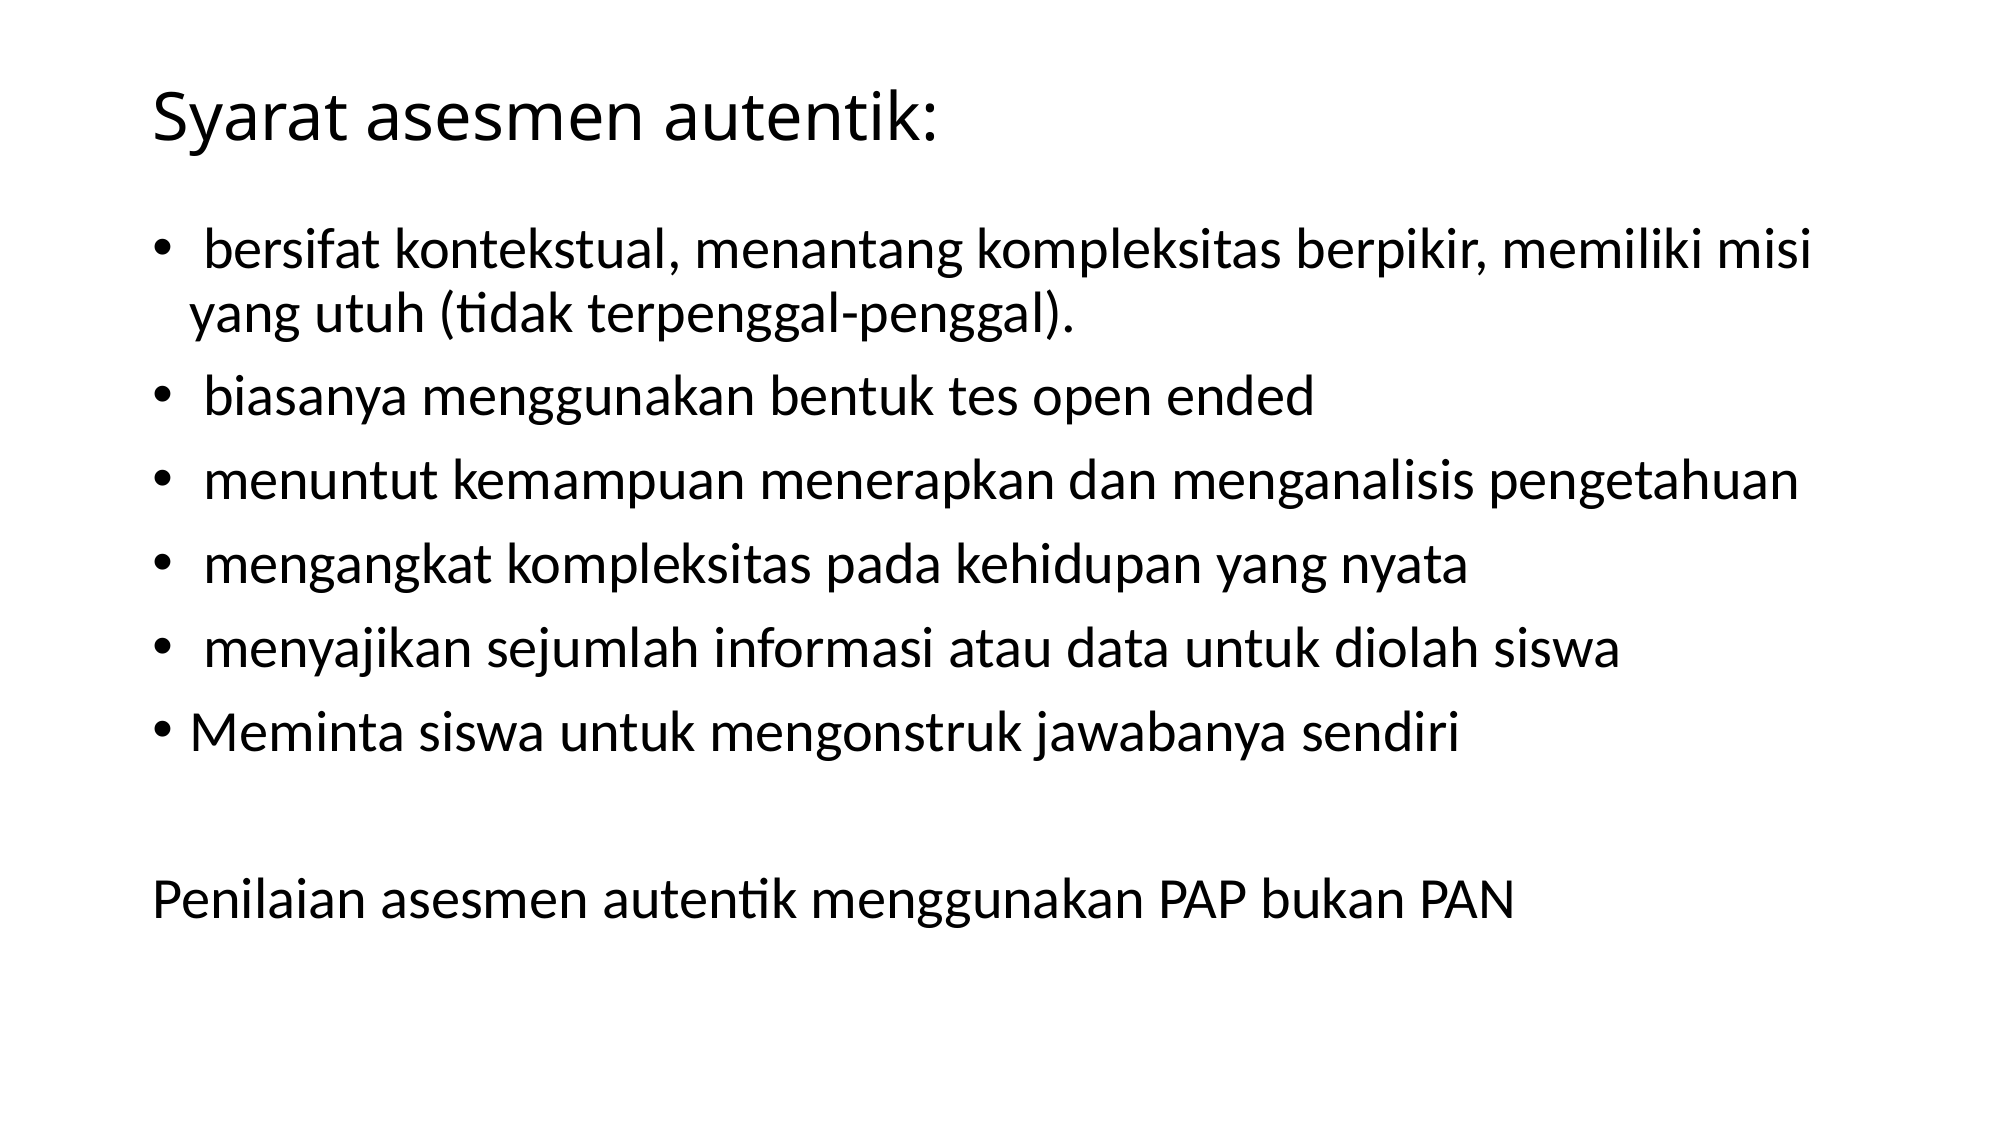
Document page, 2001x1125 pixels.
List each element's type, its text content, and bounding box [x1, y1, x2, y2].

title Syarat asesmen autentik: [137, 59, 1863, 178]
list bersifat kontekstual, menantang kompleksitas berpikir, memiliki misi yang utuh (tidak terpenggal-penggal). biasanya menggunakan bentuk tes open ended menuntut kemampuan menerapkan dan menganalisis pengetahuan mengangkat kompleksitas pada kehidupan yang nyata menyajikan sejumlah informasi atau data untuk diolah siswa Meminta siswa untuk mengonstruk jawabanya sendiri Penilaian asesmen autentik menggunakan PAP bukan PAN [137, 211, 1863, 1014]
